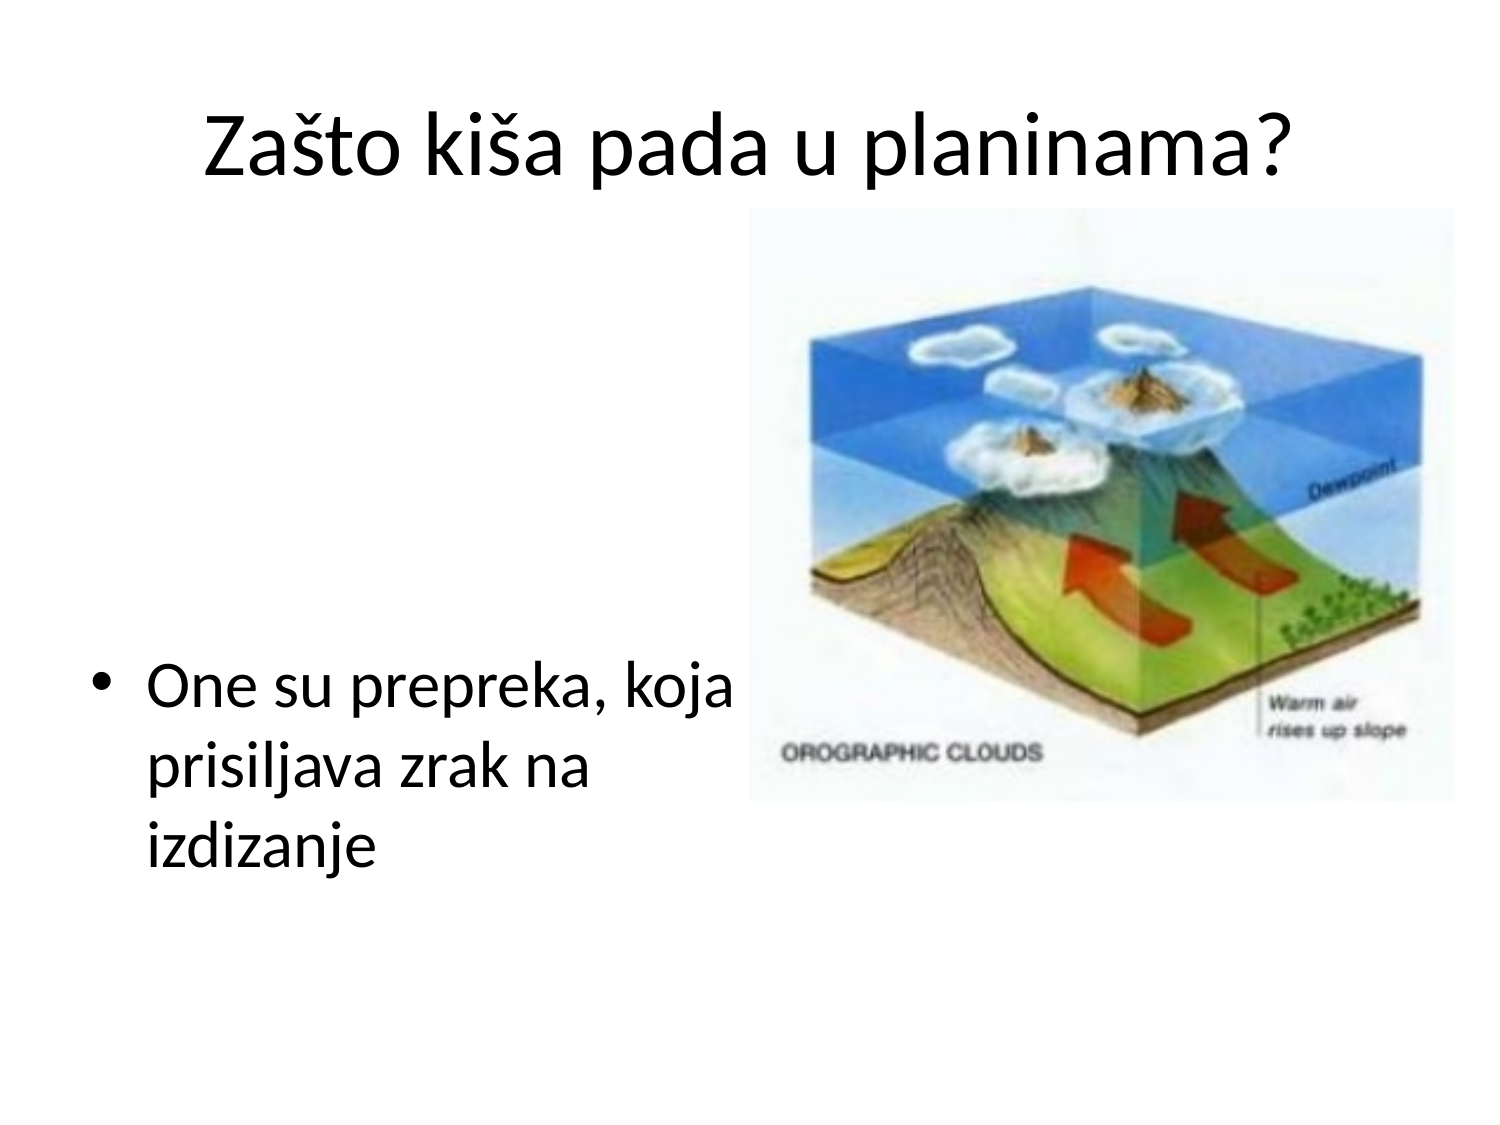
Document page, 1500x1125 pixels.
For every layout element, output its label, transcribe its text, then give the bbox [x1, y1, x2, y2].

list One su prepreka, koja prisiljava zrak na izdizanje [75, 633, 798, 1005]
title Zašto kiša pada u planinama? [75, 45, 1425, 233]
picture [748, 207, 1500, 826]
